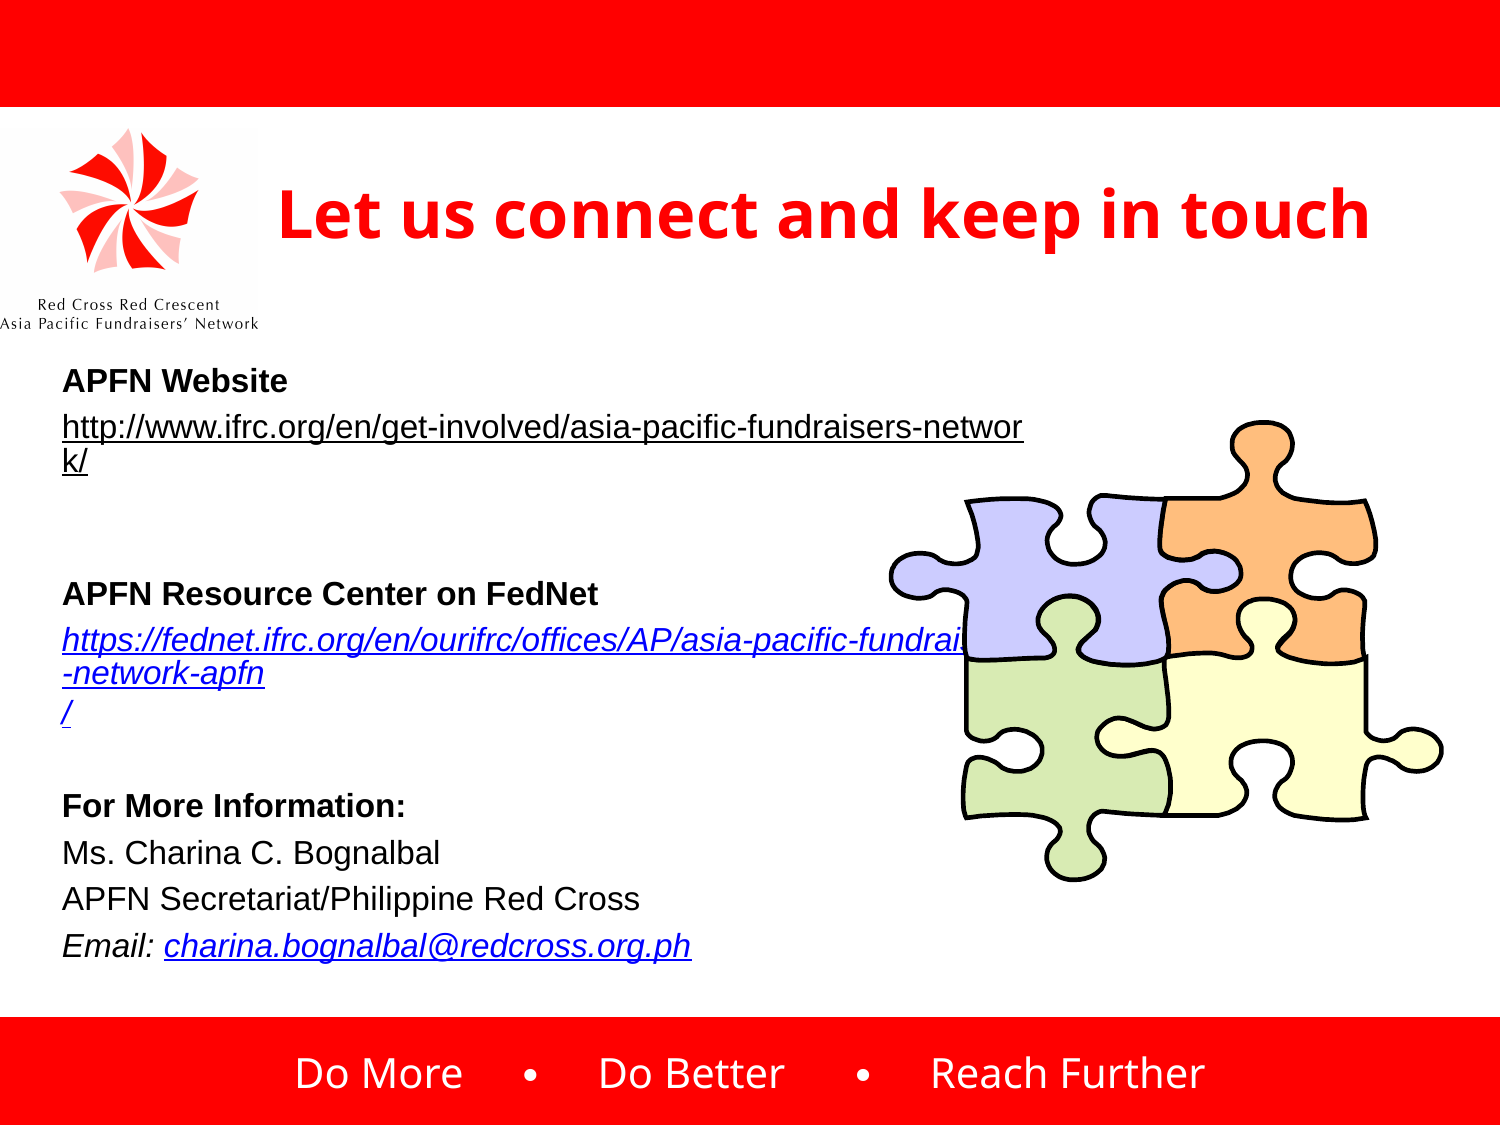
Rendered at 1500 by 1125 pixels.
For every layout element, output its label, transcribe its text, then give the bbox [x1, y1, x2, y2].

list APFN Website http://www.ifrc.org/en/get-involved/asia-pacific-fundraisers-network/ APFN Resource Center on FedNet https://fednet.ifrc.org/en/ourifrc/offices/AP/asia-pacific-fundraisers-network-apfn/ For More Information: Ms. Charina C. Bognalbal APFN Secretariat/Philippine Red Cross Email: charina.bognalbal@redcross.org.ph [46, 351, 1043, 1017]
text_box Let us connect and keep in touch [261, 163, 1500, 259]
text_box Do More ∙ Do Better ∙ Reach Further [0, 1017, 1500, 1125]
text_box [890, 421, 1442, 880]
text_box [0, 0, 1500, 107]
picture [0, 127, 258, 329]
